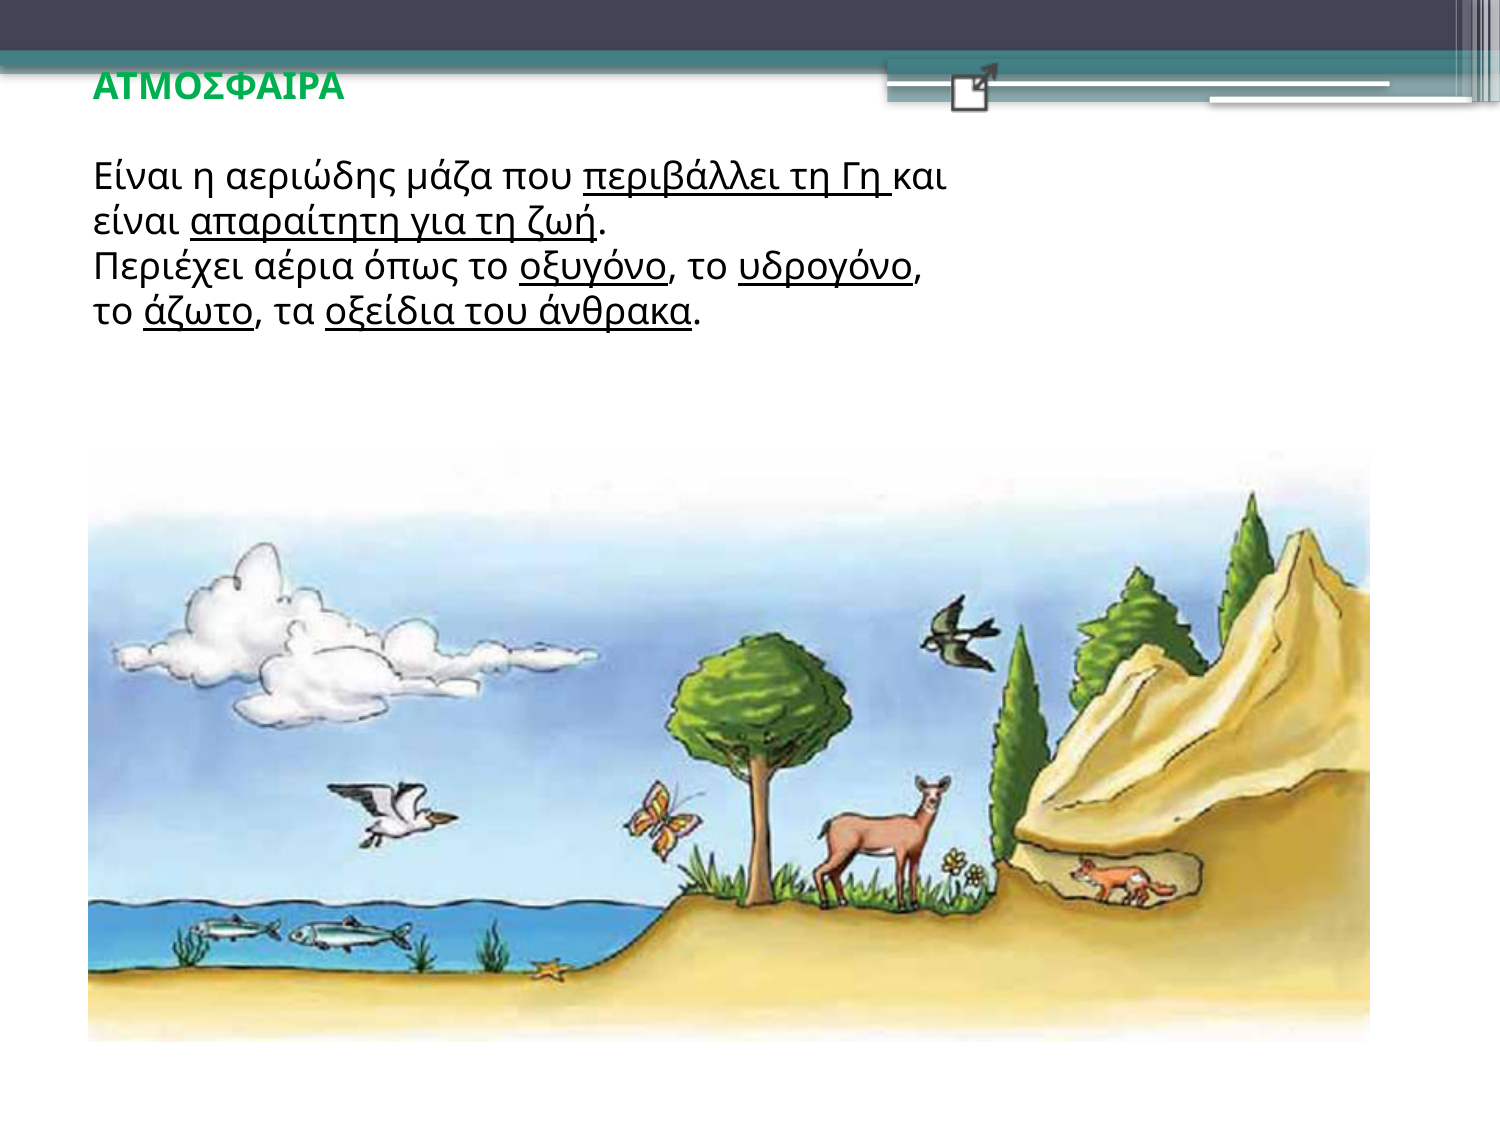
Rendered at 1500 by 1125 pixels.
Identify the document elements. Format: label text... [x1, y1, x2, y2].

picture [88, 447, 1370, 1042]
picture [948, 62, 1000, 114]
text_box ΑΤΜΟΣΦΑΙΡΑ Είναι η αεριώδης μάζα που περιβάλλει τη Γη και είναι απαραίτητη για τη ζωή. Περιέχει αέρια όπως το οξυγόνο, το υδρογόνο, το άζωτο, τα οξείδια του άνθρακα. [78, 54, 964, 385]
